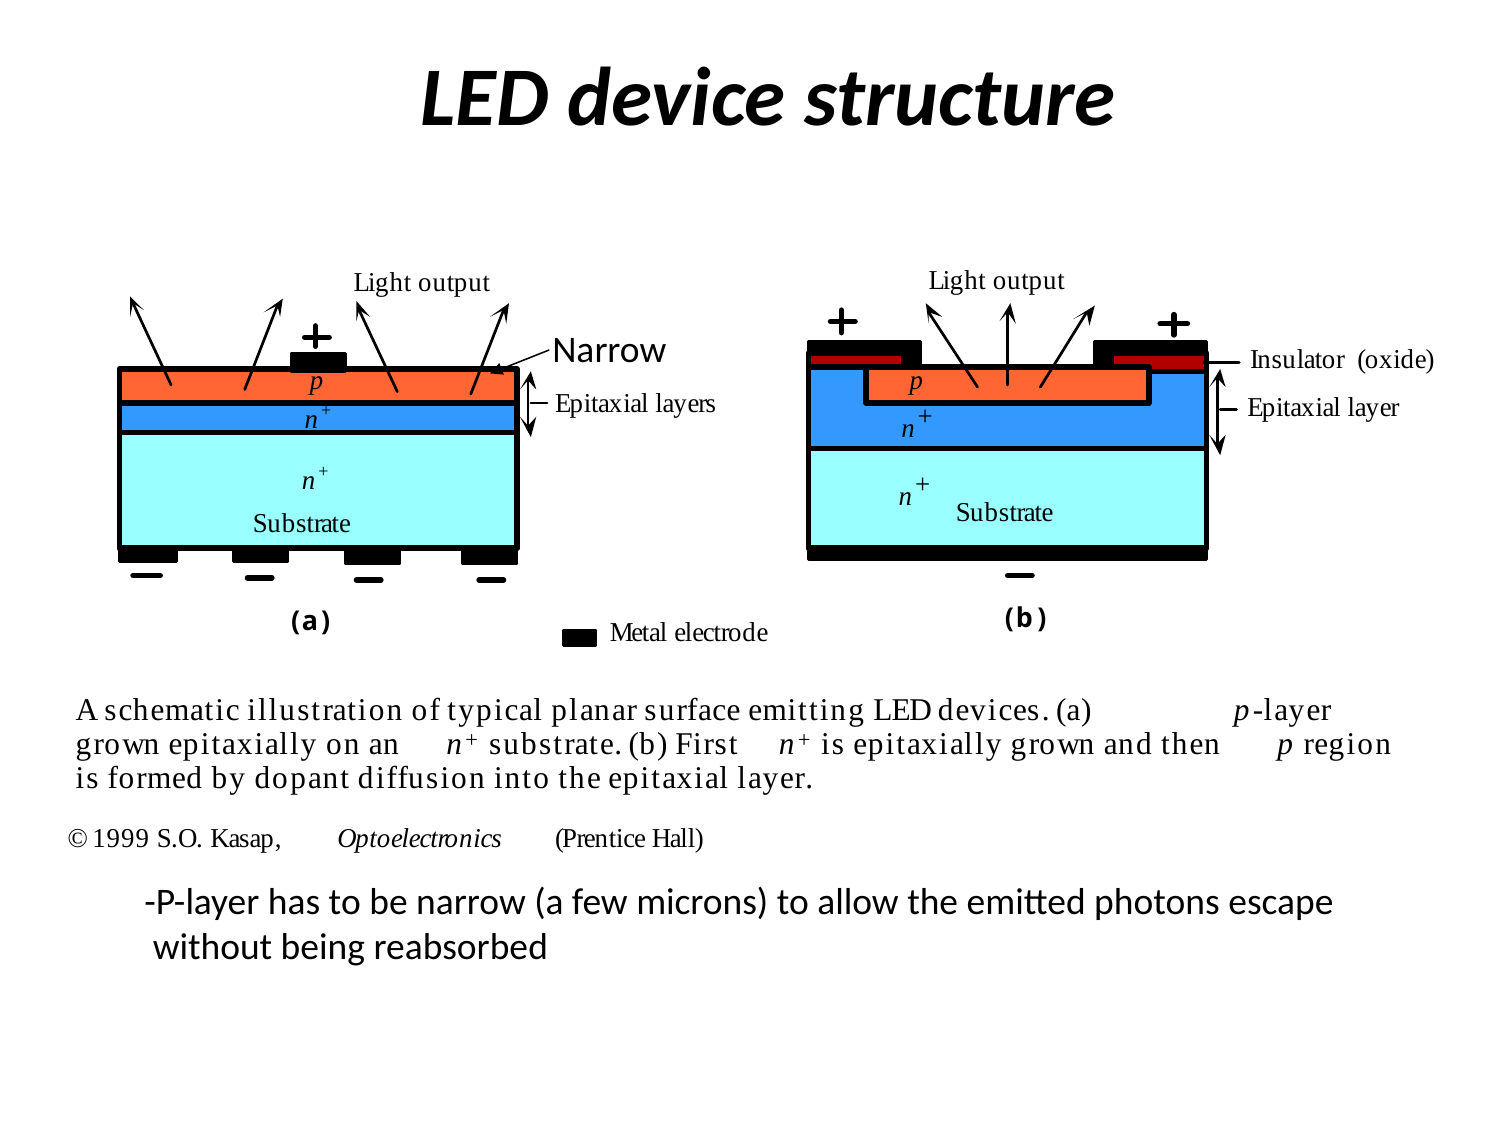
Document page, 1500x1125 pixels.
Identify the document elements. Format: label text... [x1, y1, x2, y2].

text_box -P-layer has to be narrow (a few microns) to allow the emitted photons escape without being reabsorbed [129, 869, 1351, 1020]
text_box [64, 148, 1453, 856]
text_box LED device structure [405, 34, 1131, 147]
